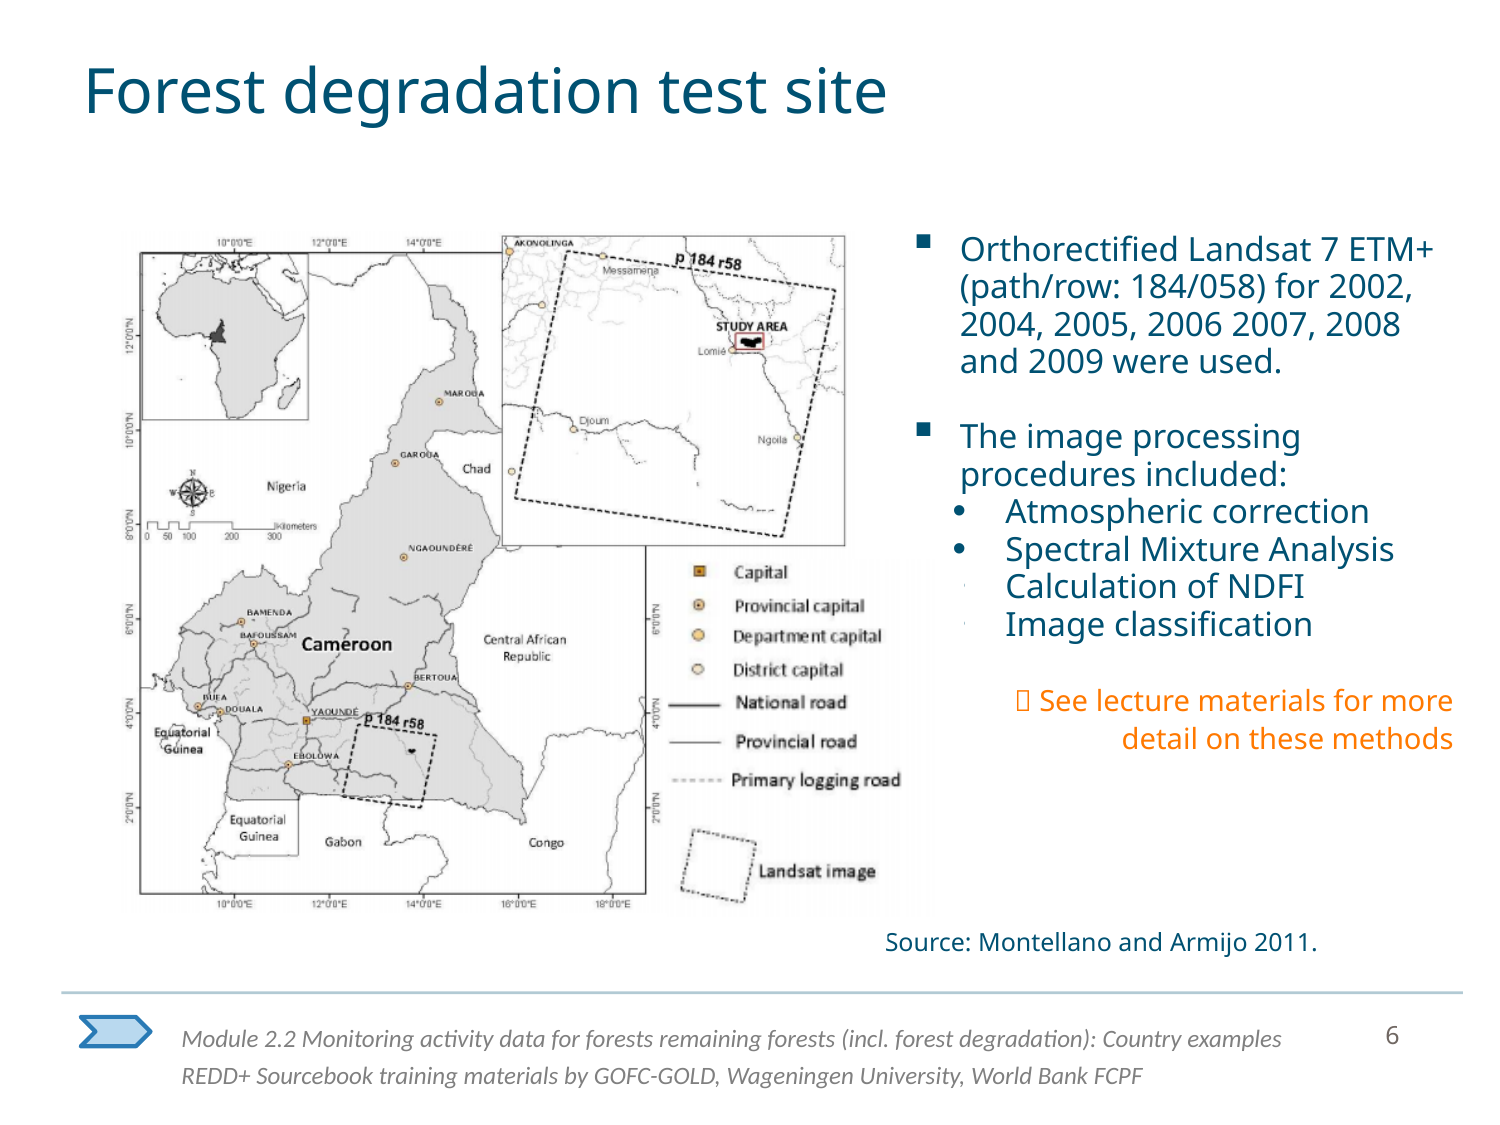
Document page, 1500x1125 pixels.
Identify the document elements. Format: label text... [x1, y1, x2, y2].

text_box Orthorectified Landsat 7 ETM+ (path/row: 184/058) for 2002, 2004, 2005, 2006 2007, 2008 and 2009 were used. The image processing procedures included: Atmospheric correction Spectral Mixture Analysis Calculation of NDFI Image classification  See lecture materials for more detail on these methods [898, 222, 1469, 838]
title Forest degradation test site [80, 42, 1466, 173]
picture [0, 0, 1500, 1125]
text_box Source: Montellano and Armijo 2011. [869, 918, 1414, 964]
